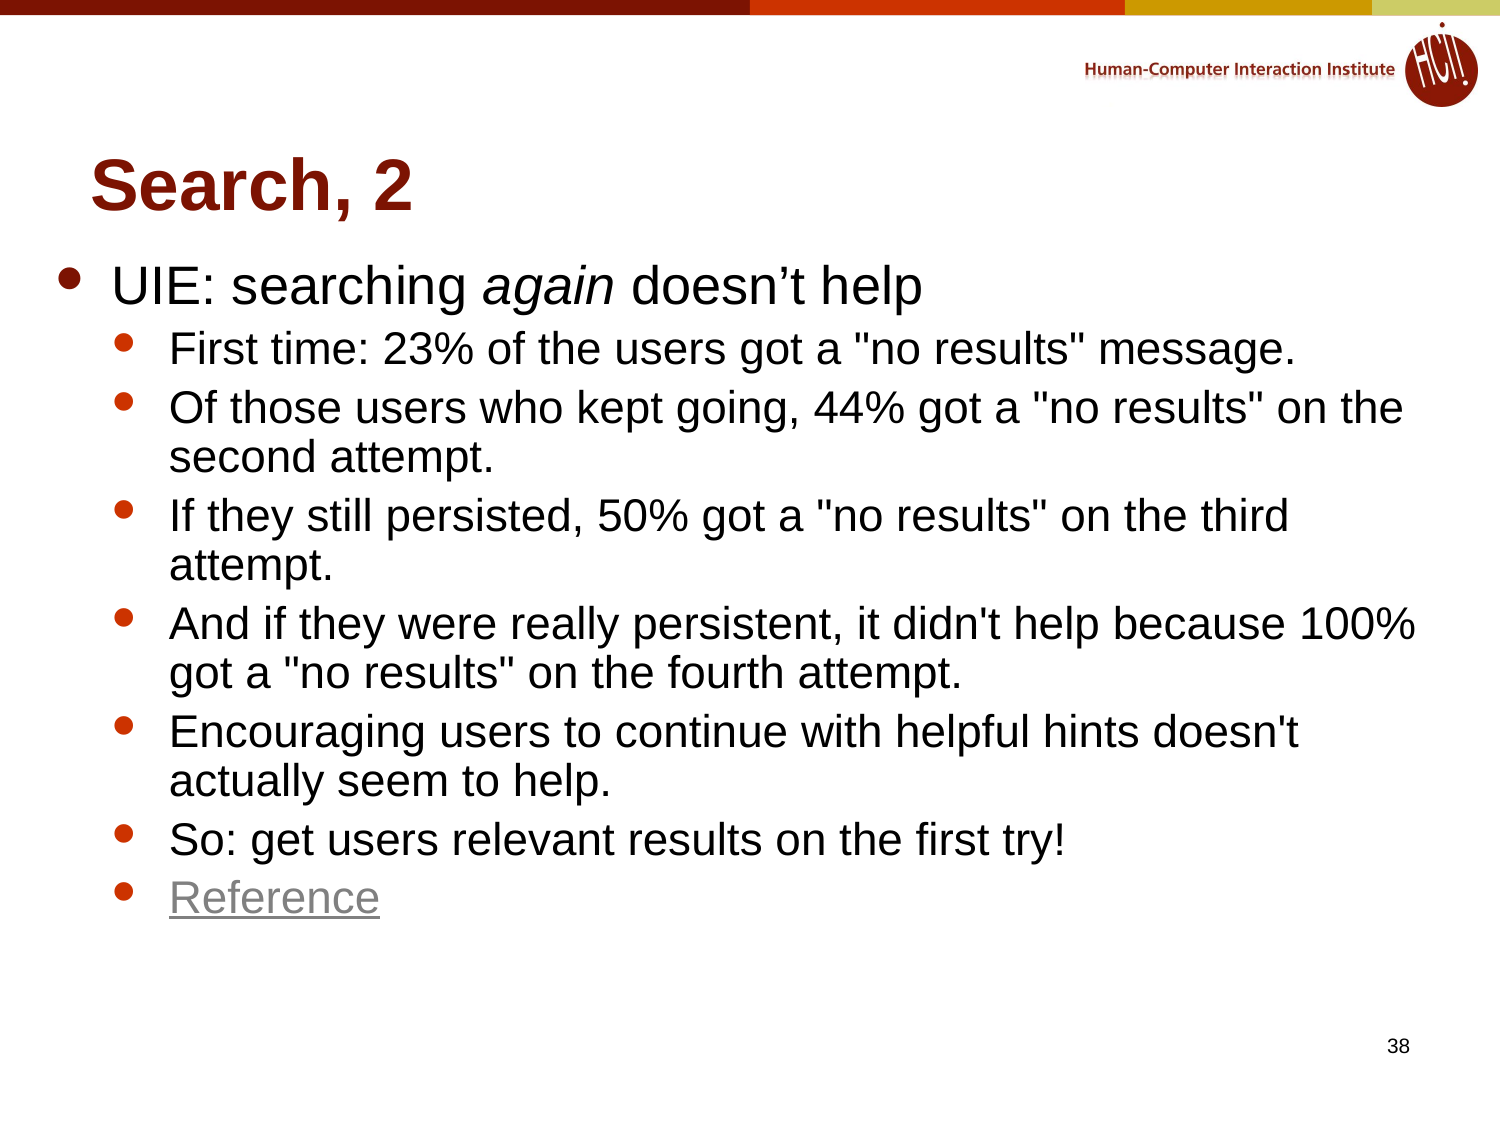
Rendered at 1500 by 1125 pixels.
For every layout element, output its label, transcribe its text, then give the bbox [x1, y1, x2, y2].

title Search, 2 [74, 19, 1313, 233]
list UIE: searching again doesn’t help First time: 23% of the users got a "no results" message. Of those users who kept going, 44% got a "no results" on the second attempt. If they still persisted, 50% got a "no results" on the third attempt. And if they were really persistent, it didn't help because 100% got a "no results" on the fourth attempt. Encouraging users to continue with helpful hints doesn't actually seem to help. So: get users relevant results on the first try! Reference [40, 249, 1460, 994]
slide_number 38 [1074, 1024, 1426, 1101]
picture [1313, 22, 1478, 107]
